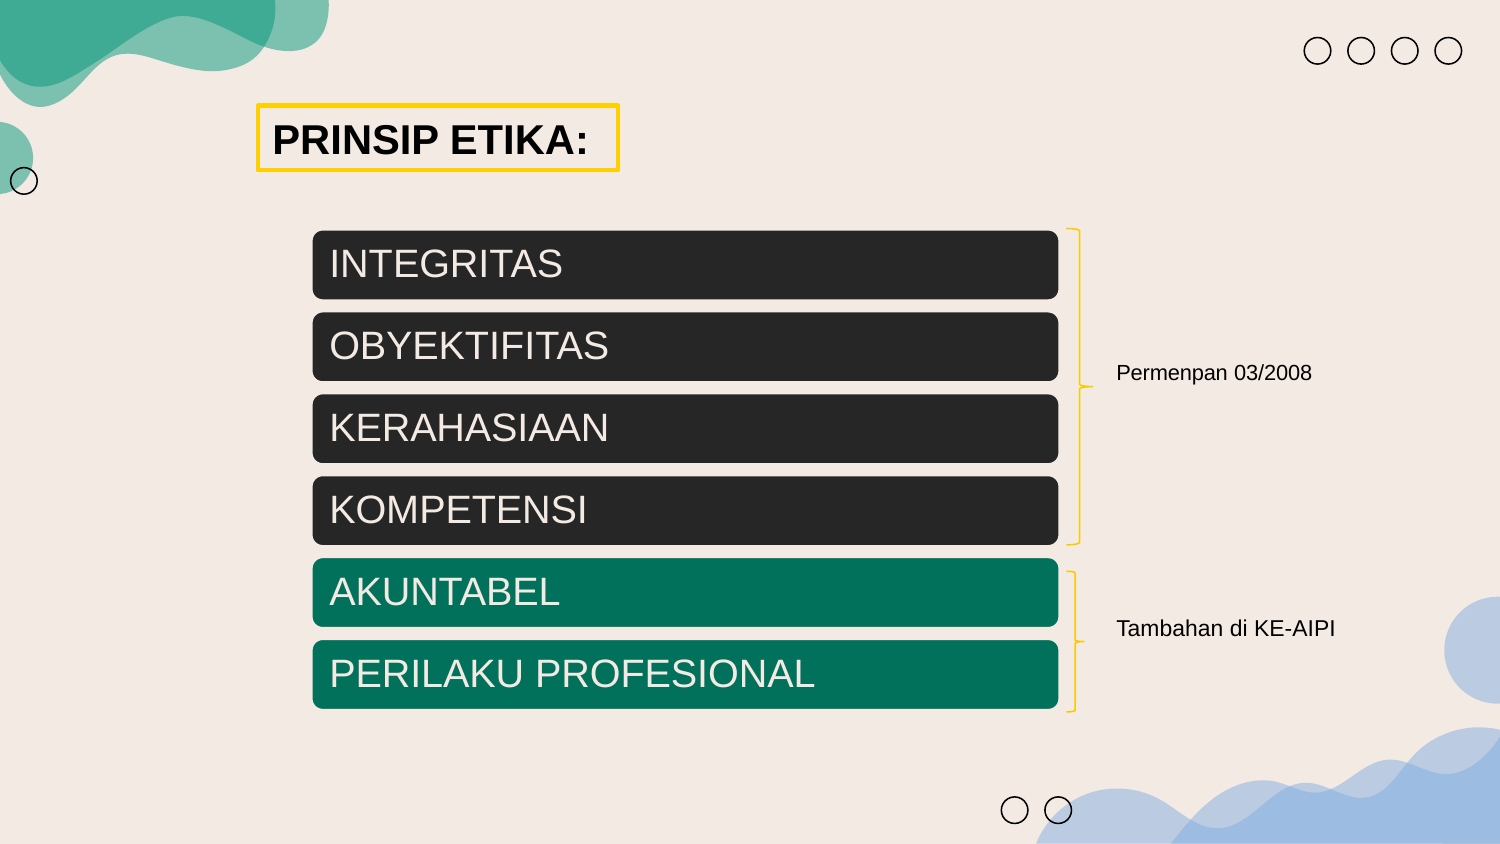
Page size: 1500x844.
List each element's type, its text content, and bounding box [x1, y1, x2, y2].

text_box PRINSIP ETIKA: [256, 103, 620, 172]
text_box Tambahan di KE-AIPI [1101, 606, 1356, 649]
text_box [1066, 570, 1085, 713]
text_box Permenpan 03/2008 [1101, 351, 1356, 393]
text_box [1066, 227, 1094, 546]
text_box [310, 219, 1061, 720]
